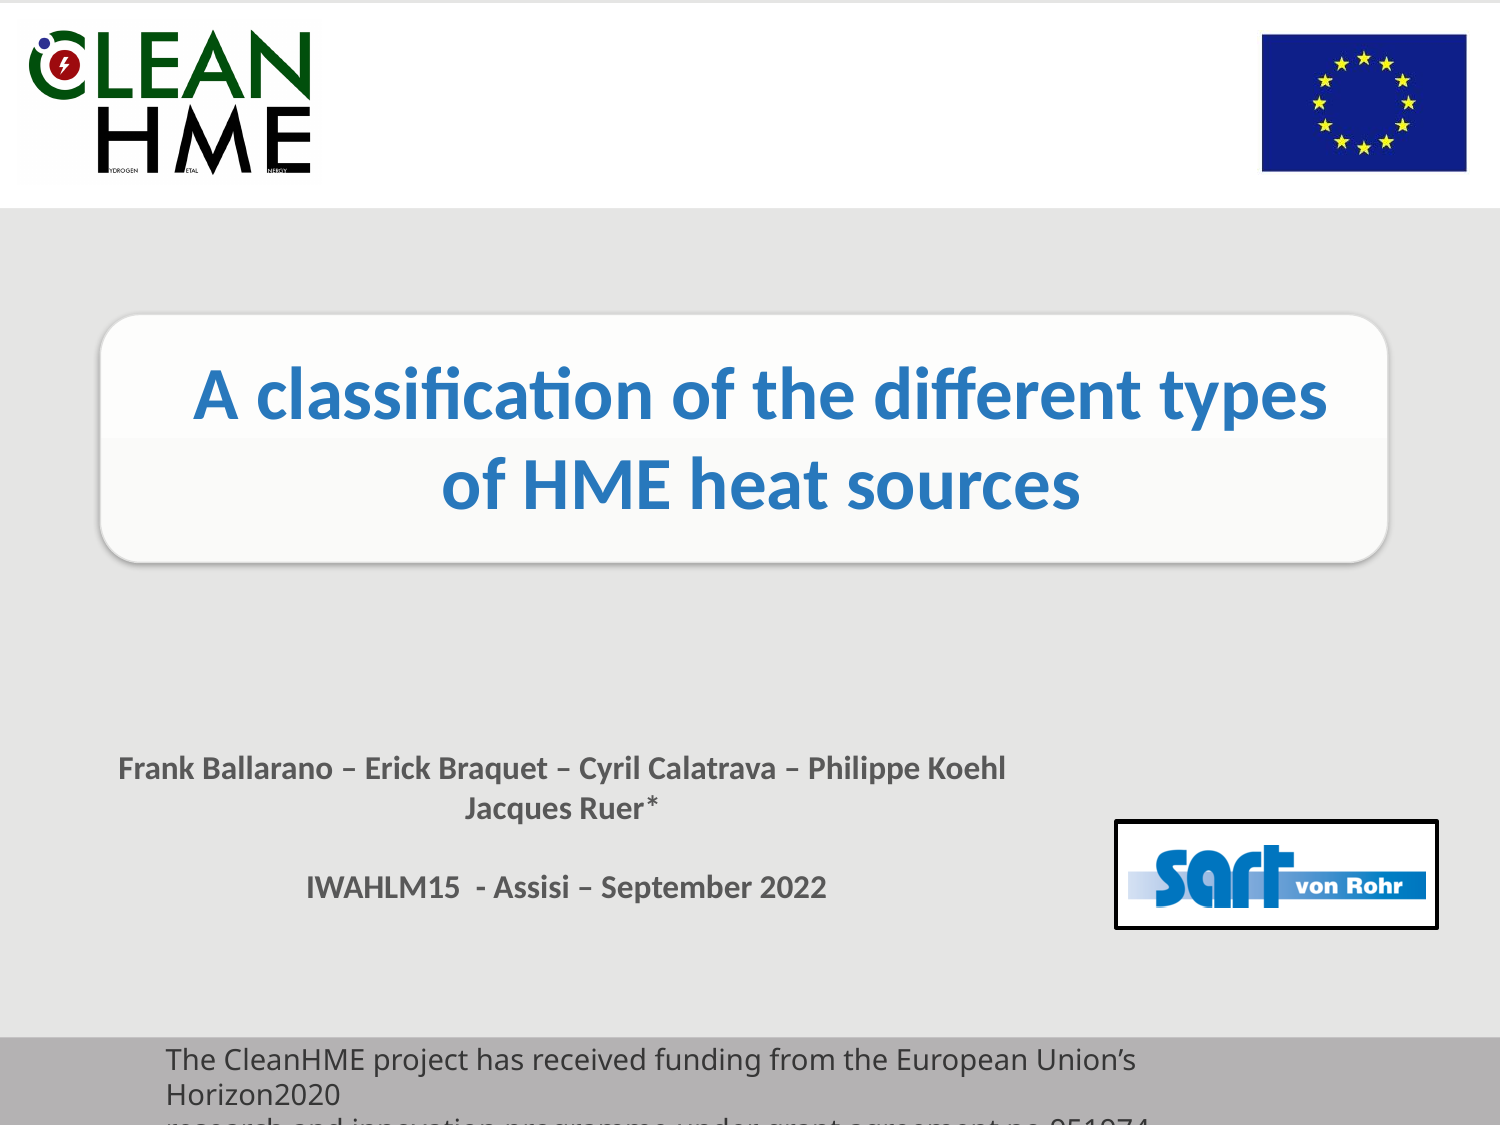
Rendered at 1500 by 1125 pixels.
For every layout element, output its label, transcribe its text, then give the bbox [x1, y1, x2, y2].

picture [17, 19, 322, 185]
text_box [1116, 821, 1438, 928]
list Frank Ballarano – Erick Braquet – Cyril Calatrava – Philippe Koehl Jacques Ruer* IWAHLM15 - Assisi – September 2022 [100, 739, 1034, 953]
text_box [100, 314, 1388, 563]
picture [1257, 30, 1470, 175]
text_box [0, 1037, 1500, 1125]
text_box The CleanHME project has received funding from the European Union’s Horizon2020 research and innovation programme under grant agreement no 951974 [159, 1034, 1278, 1111]
title A classification of the different types of HME heat sources [183, 338, 1341, 539]
text_box [0, 3, 1500, 209]
